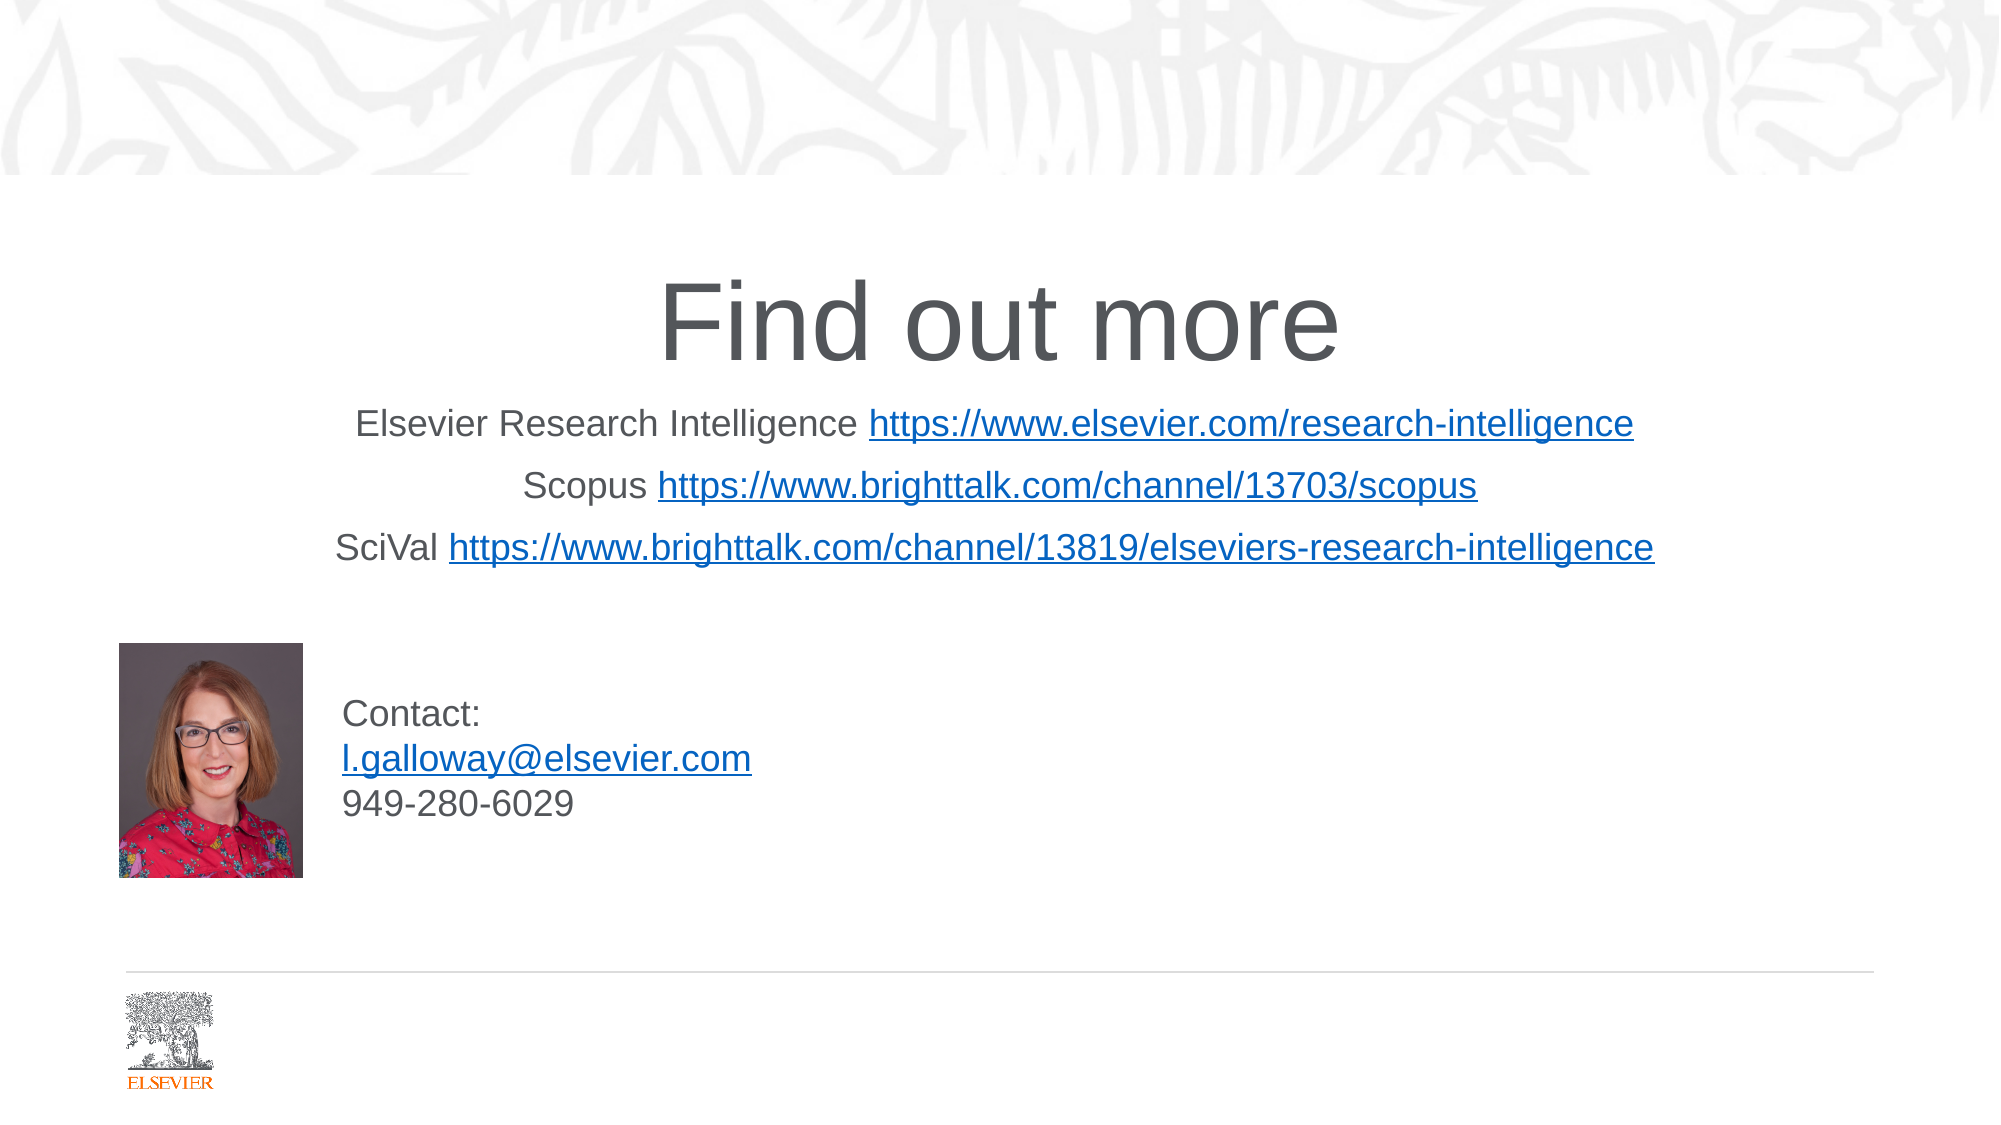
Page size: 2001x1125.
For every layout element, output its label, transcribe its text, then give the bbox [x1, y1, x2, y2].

picture [125, 991, 214, 1089]
picture [118, 643, 303, 879]
list Find out more Elsevier Research Intelligence https://www.elsevier.com/research-intelligence Scopus https://www.brighttalk.com/channel/13703/scopus SciVal https://www.brighttalk.com/channel/13819/elseviers-research-intelligence [237, 265, 1763, 575]
text_box Contact: l.galloway@elsevier.com 949-280-6029 [327, 681, 872, 832]
